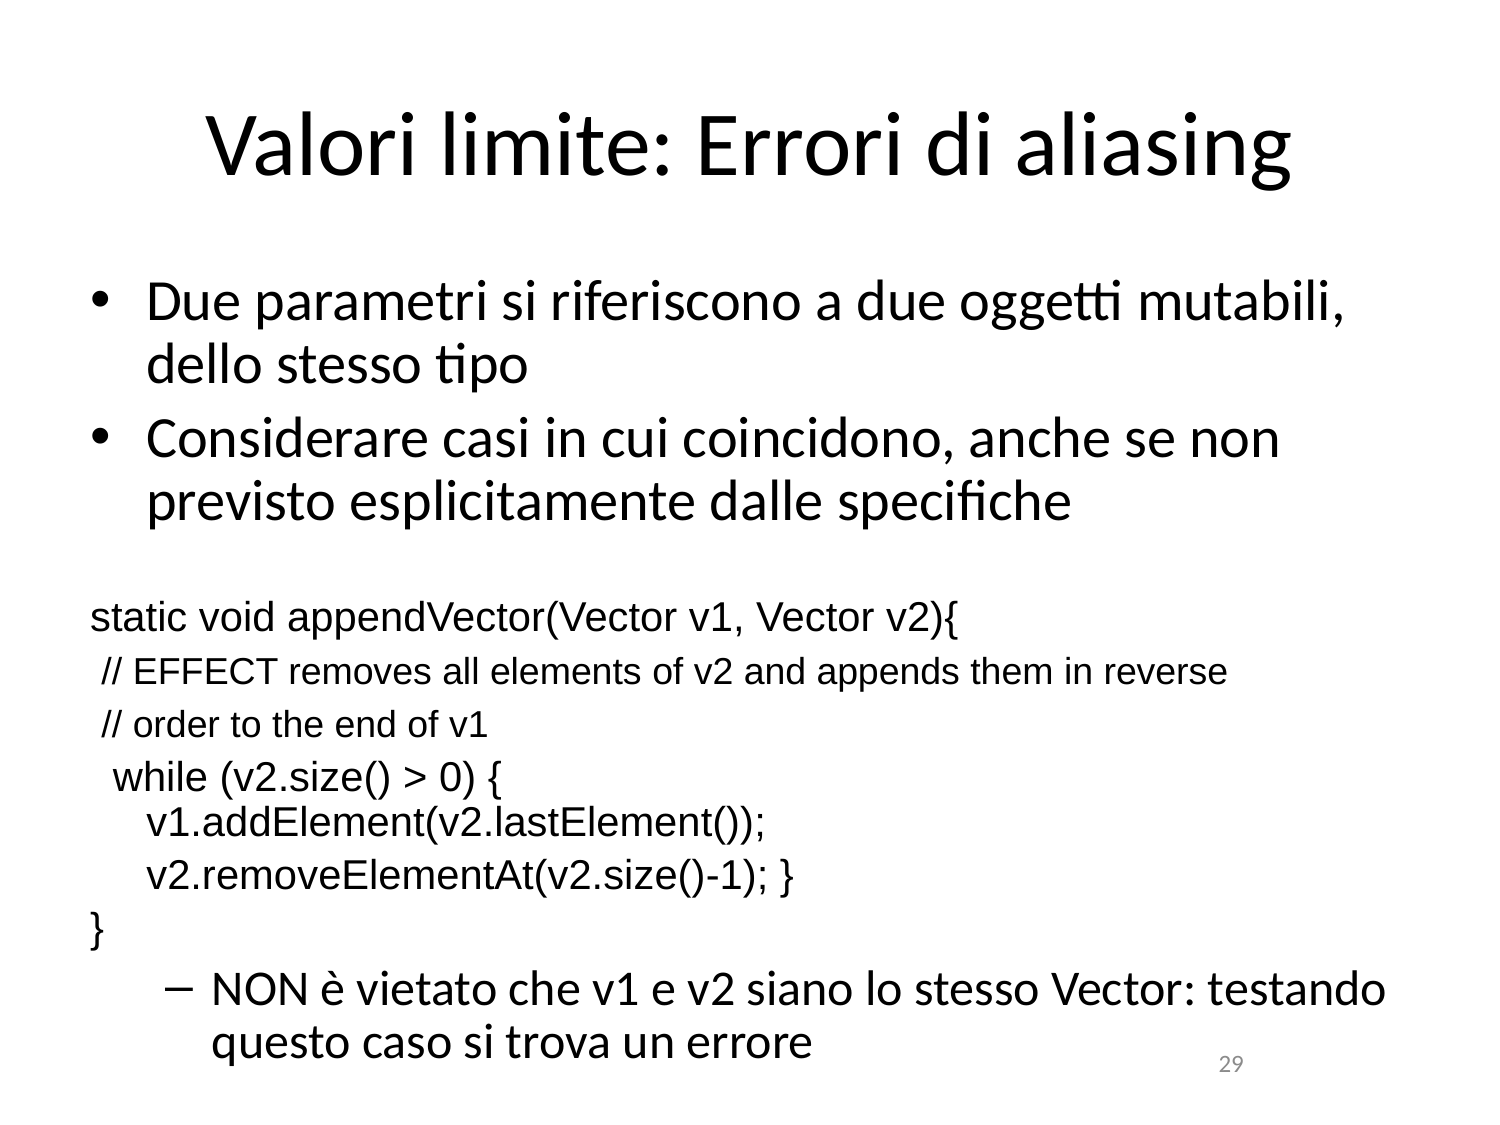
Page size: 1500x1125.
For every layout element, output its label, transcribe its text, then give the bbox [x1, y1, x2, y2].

list Due parametri si riferiscono a due oggetti mutabili, dello stesso tipo Considerare casi in cui coincidono, anche se non previsto esplicitamente dalle specifiche static void appendVector(Vector v1, Vector v2){ // EFFECT removes all elements of v2 and appends them in reverse // order to the end of v1 while (v2.size() > 0) { v1.addElement(v2.lastElement()); v2.removeElementAt(v2.size()-1); } } NON è vietato che v1 e v2 siano lo stesso Vector: testando questo caso si trova un errore [75, 262, 1425, 1005]
title Valori limite: Errori di aliasing [75, 45, 1425, 233]
slide_number 29 [1074, 1025, 1388, 1100]
